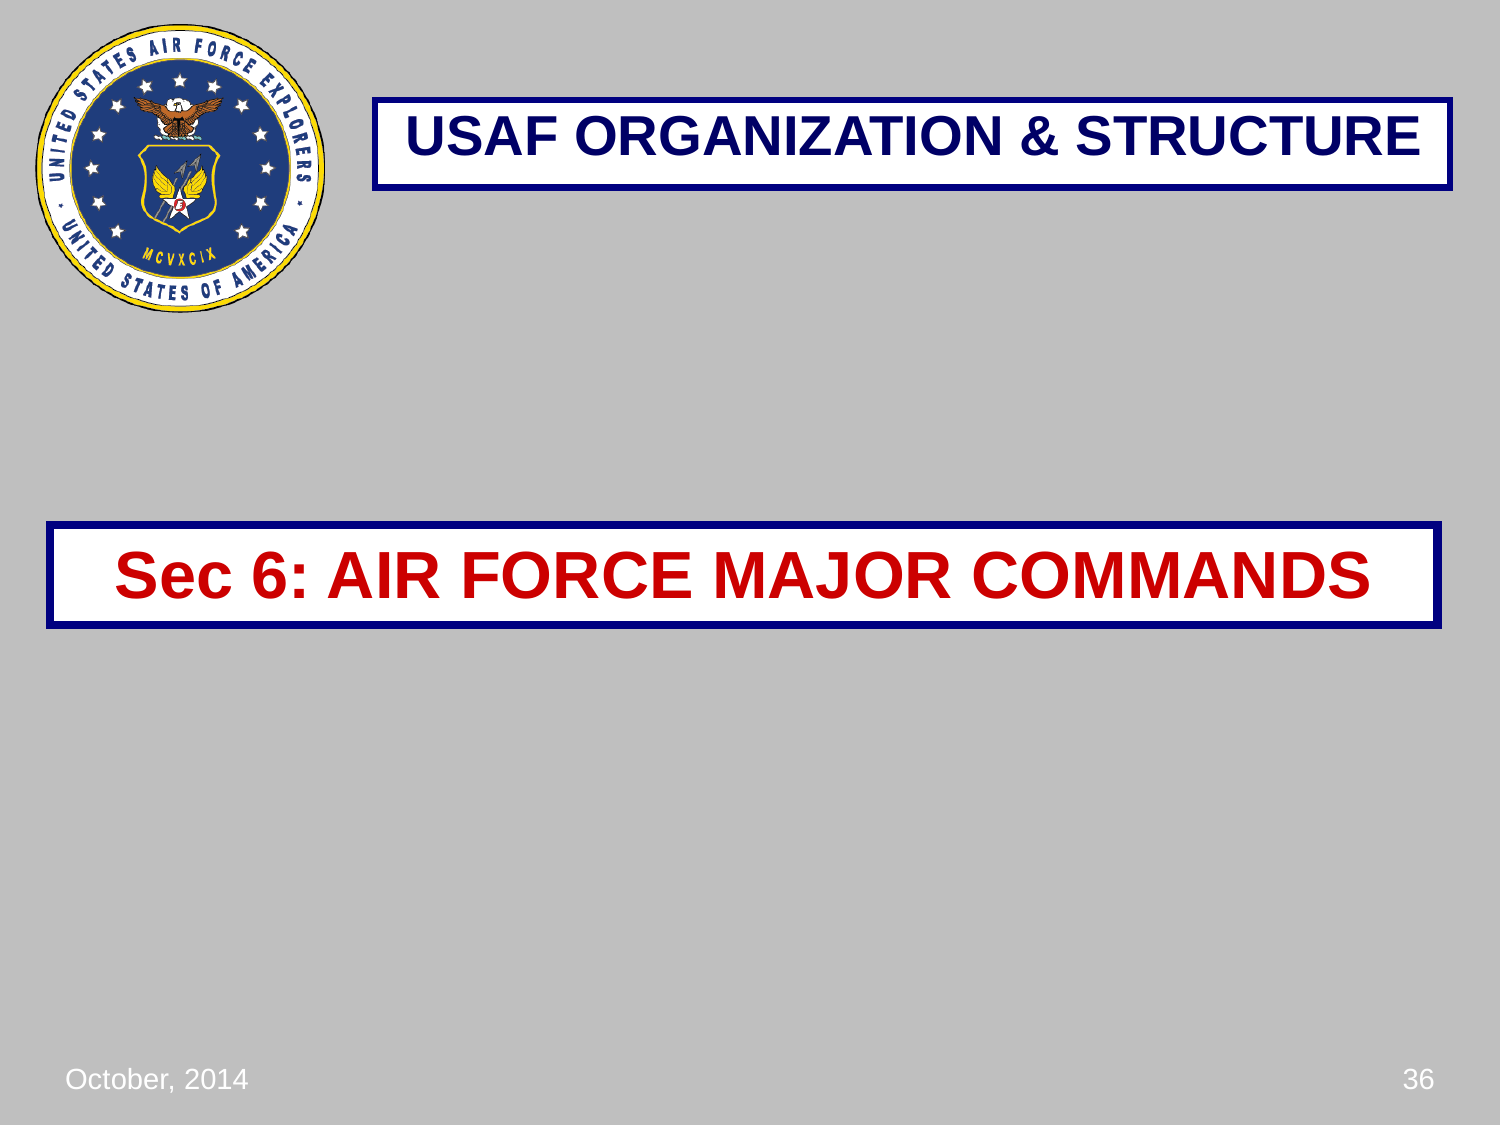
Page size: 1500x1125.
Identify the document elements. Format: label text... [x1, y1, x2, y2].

text_box USAF ORGANIZATION & STRUCTURE [375, 99, 1450, 188]
slide_number 36 [1074, 1024, 1450, 1103]
picture [24, 11, 338, 326]
text_box Sec 6: AIR FORCE MAJOR COMMANDS [50, 525, 1438, 625]
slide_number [50, 1024, 425, 1103]
